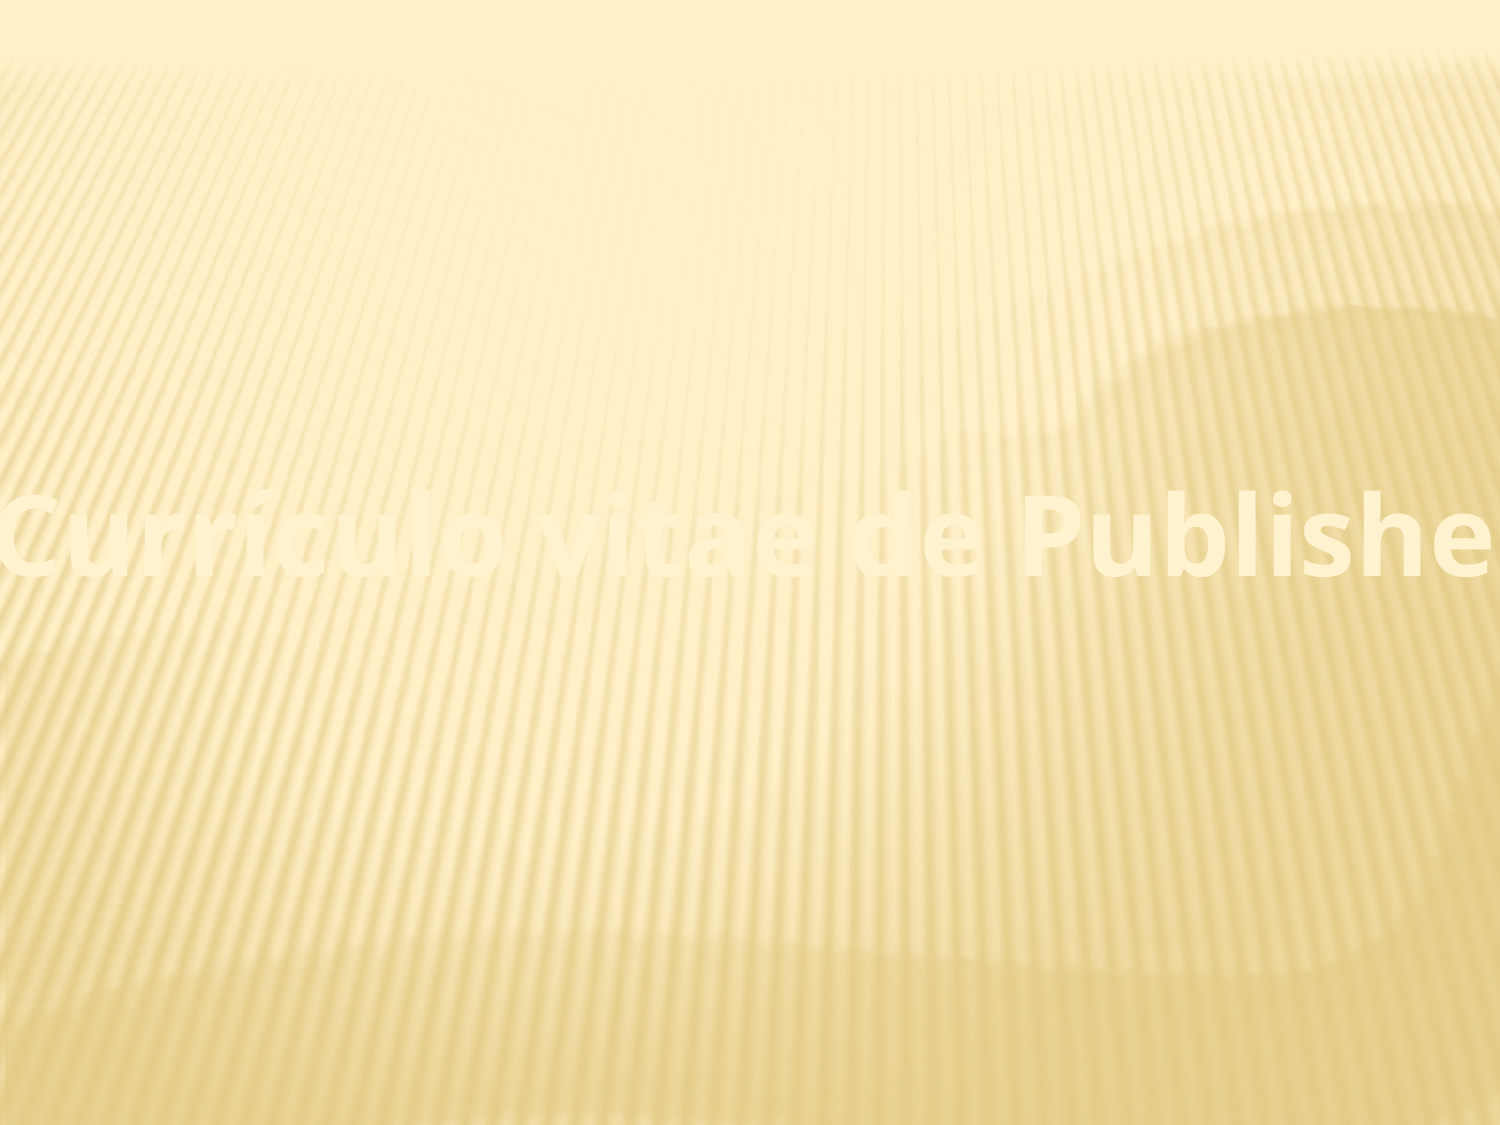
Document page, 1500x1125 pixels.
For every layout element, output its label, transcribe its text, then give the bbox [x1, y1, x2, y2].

text_box Currículo vitae de Publisher. [0, 456, 1500, 607]
